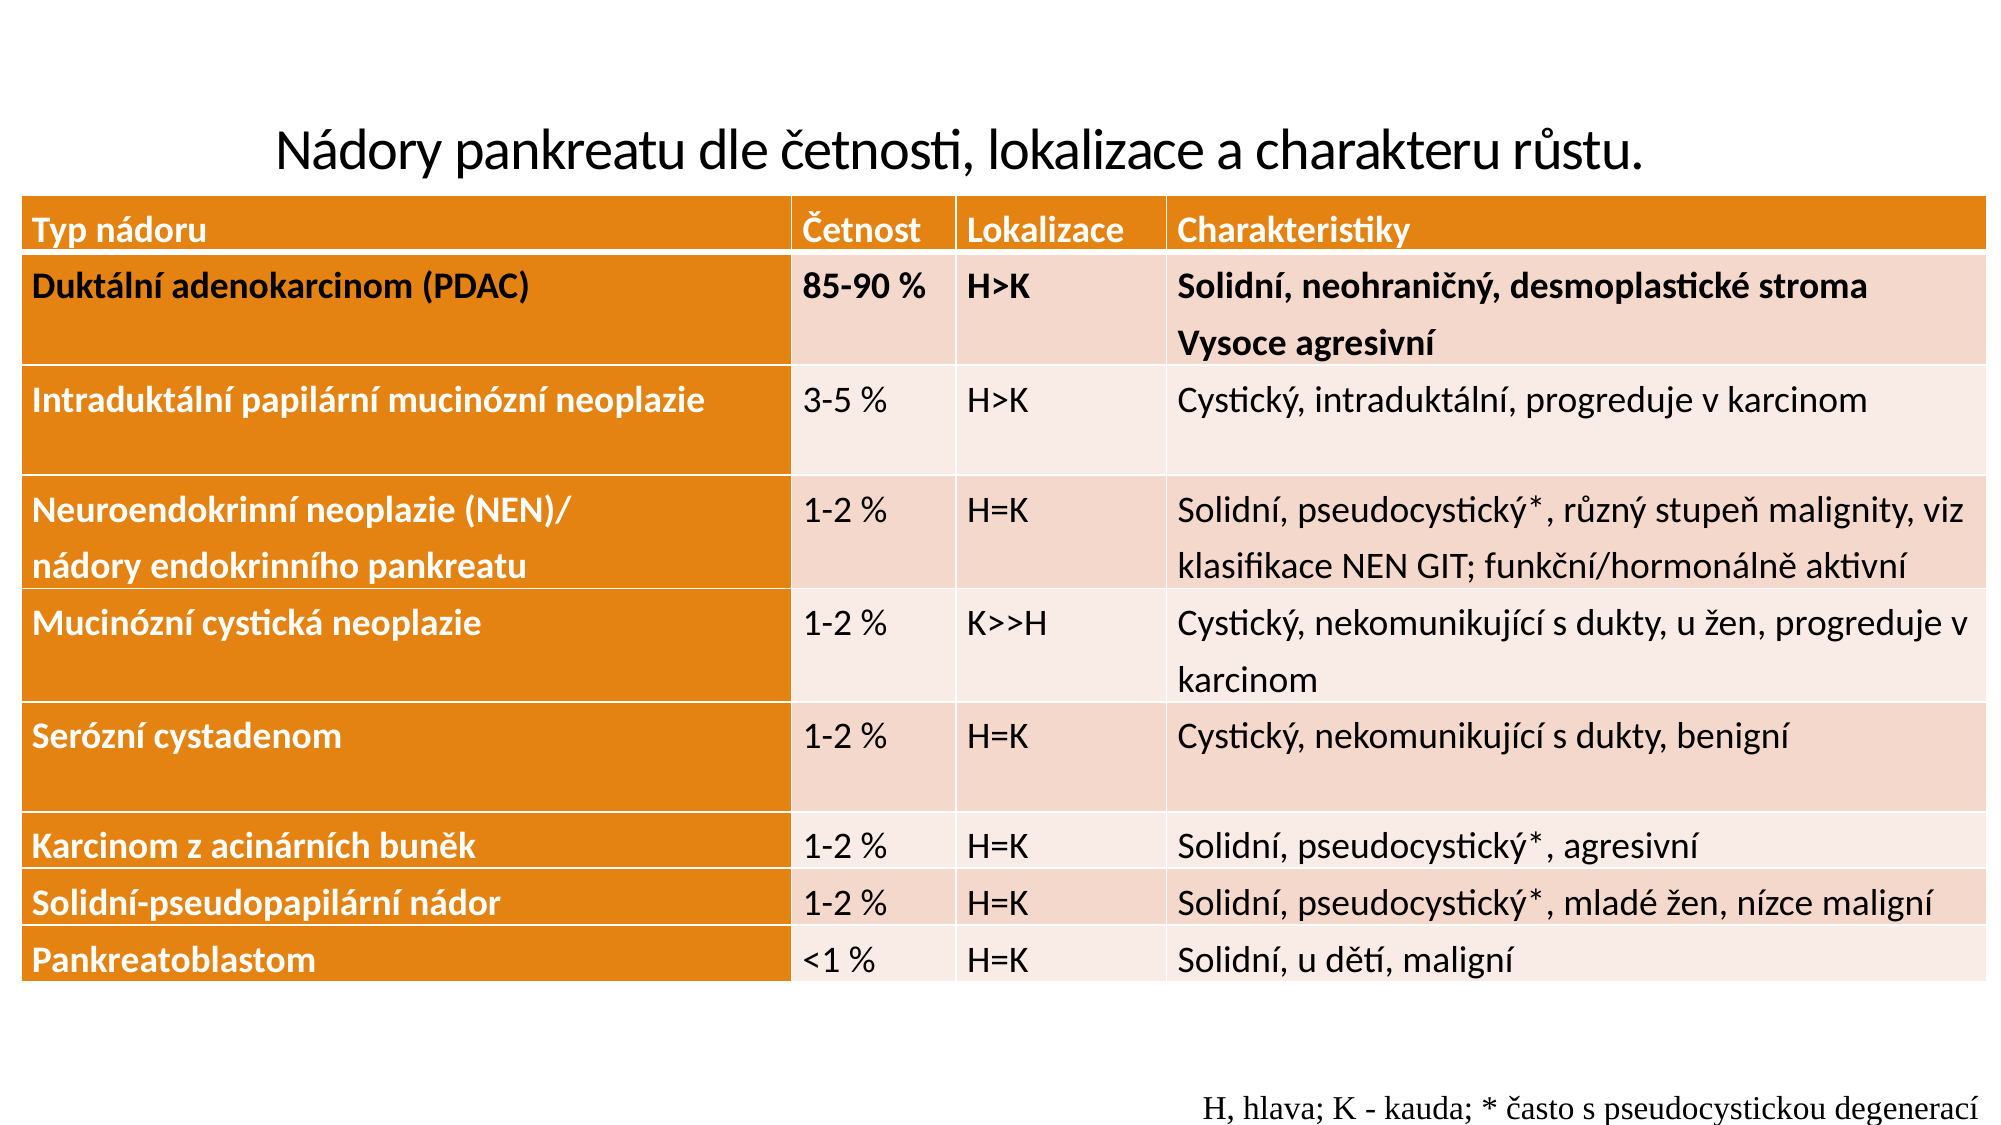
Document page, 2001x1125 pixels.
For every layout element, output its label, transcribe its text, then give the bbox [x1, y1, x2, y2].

table_cell H=K [957, 476, 1166, 588]
table_cell Mucinózní cystická neoplazie [22, 589, 791, 701]
table_cell Pankreatoblastom [22, 926, 791, 981]
text_box H, hlava; K - kauda; * často s pseudocystickou degenerací [1187, 1079, 1996, 1125]
table_header Četnost [792, 196, 955, 249]
table_header Charakteristiky [1167, 196, 1986, 249]
table_cell Cystický, intraduktální, progreduje v karcinom [1167, 366, 1986, 474]
table_cell ˂1 % [792, 926, 955, 981]
table_cell H=K [957, 703, 1166, 811]
table_cell Duktální adenokarcinom (PDAC) [22, 255, 791, 364]
table_cell Karcinom z acinárních buněk [22, 813, 791, 867]
table_cell Cystický, nekomunikující s dukty, benigní [1167, 703, 1986, 811]
table_cell 1-2 % [792, 703, 955, 811]
table_cell Serózní cystadenom [22, 703, 791, 811]
table_cell K˃˃H [957, 589, 1166, 701]
table_header Typ nádoru [22, 196, 791, 249]
table_cell 1-2 % [792, 869, 955, 924]
table_cell Solidní, u dětí, maligní [1167, 926, 1986, 981]
title Nádory pankreatu dle četnosti, lokalizace a charakteru růstu. [260, 20, 1911, 194]
table_cell Solidní, pseudocystický*, různý stupeň malignity, viz klasifikace NEN GIT; funkční/hormonálně aktivní [1167, 476, 1986, 588]
table_cell 1-2 % [792, 813, 955, 867]
table_cell H=K [957, 869, 1166, 924]
table_cell H˃K [957, 255, 1166, 364]
table_cell Cystický, nekomunikující s dukty, u žen, progreduje v karcinom [1167, 589, 1986, 701]
table_cell Solidní-pseudopapilární nádor [22, 869, 791, 924]
table_cell Solidní, pseudocystický*, agresivní [1167, 813, 1986, 867]
table_header Lokalizace [957, 196, 1166, 249]
table_cell H=K [957, 813, 1166, 867]
table_cell H=K [957, 926, 1166, 981]
table_cell H˃K [957, 366, 1166, 474]
table_cell 85-90 % [792, 255, 955, 364]
table_cell Intraduktální papilární mucinózní neoplazie [22, 366, 791, 474]
table_cell 1-2 % [792, 476, 955, 588]
table_cell 1-2 % [792, 589, 955, 701]
table_cell Neuroendokrinní neoplazie (NEN)/ nádory endokrinního pankreatu [22, 476, 791, 588]
table_cell Solidní, pseudocystický*, mladé žen, nízce maligní [1167, 869, 1986, 924]
table_cell 3-5 % [792, 366, 955, 474]
table_cell Solidní, neohraničný, desmoplastické stroma Vysoce agresivní [1167, 255, 1986, 364]
